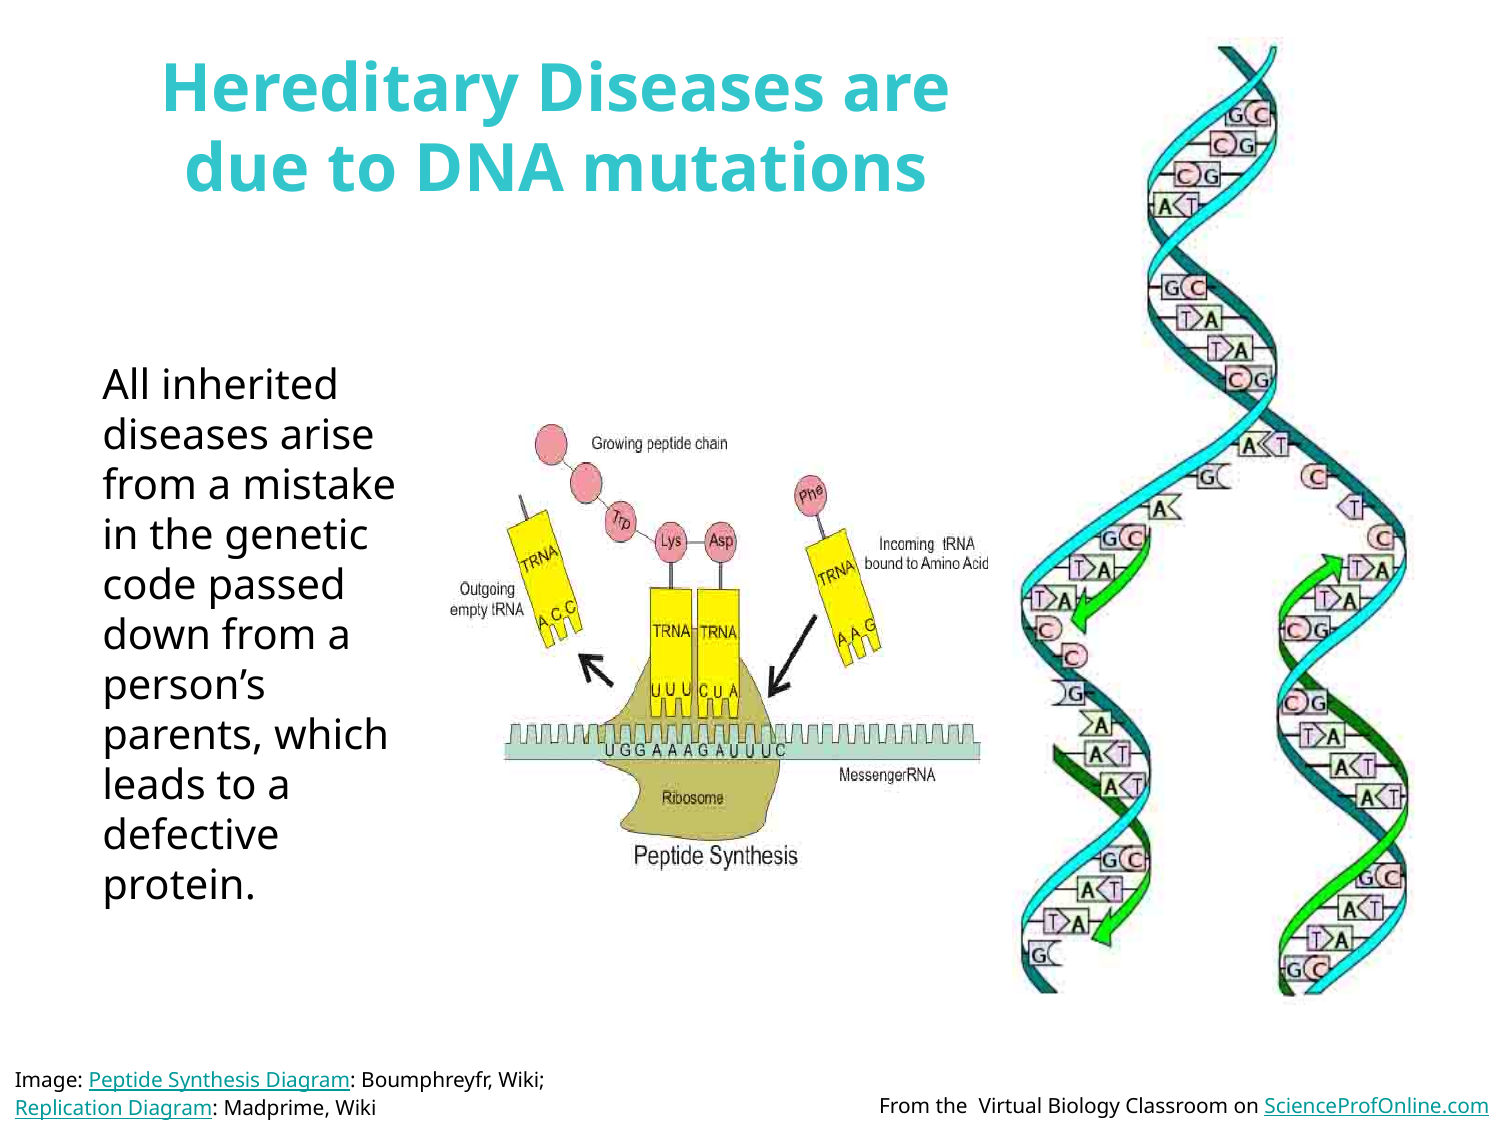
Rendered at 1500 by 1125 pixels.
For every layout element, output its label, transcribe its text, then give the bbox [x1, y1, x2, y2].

text_box All inherited diseases arise from a mistake in the genetic code passed down from a person’s parents, which leads to a defective protein. [87, 299, 413, 965]
text_box From the Virtual Biology Classroom on ScienceProfOnline.com [629, 1084, 1500, 1125]
title Hereditary Diseases are due to DNA mutations [125, 37, 988, 250]
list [1012, 37, 1415, 1006]
text_box Image: Peptide Synthesis Diagram: Boumphreyfr, Wiki; Replication Diagram: Madprime, Wiki [0, 1059, 625, 1125]
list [449, 424, 988, 871]
